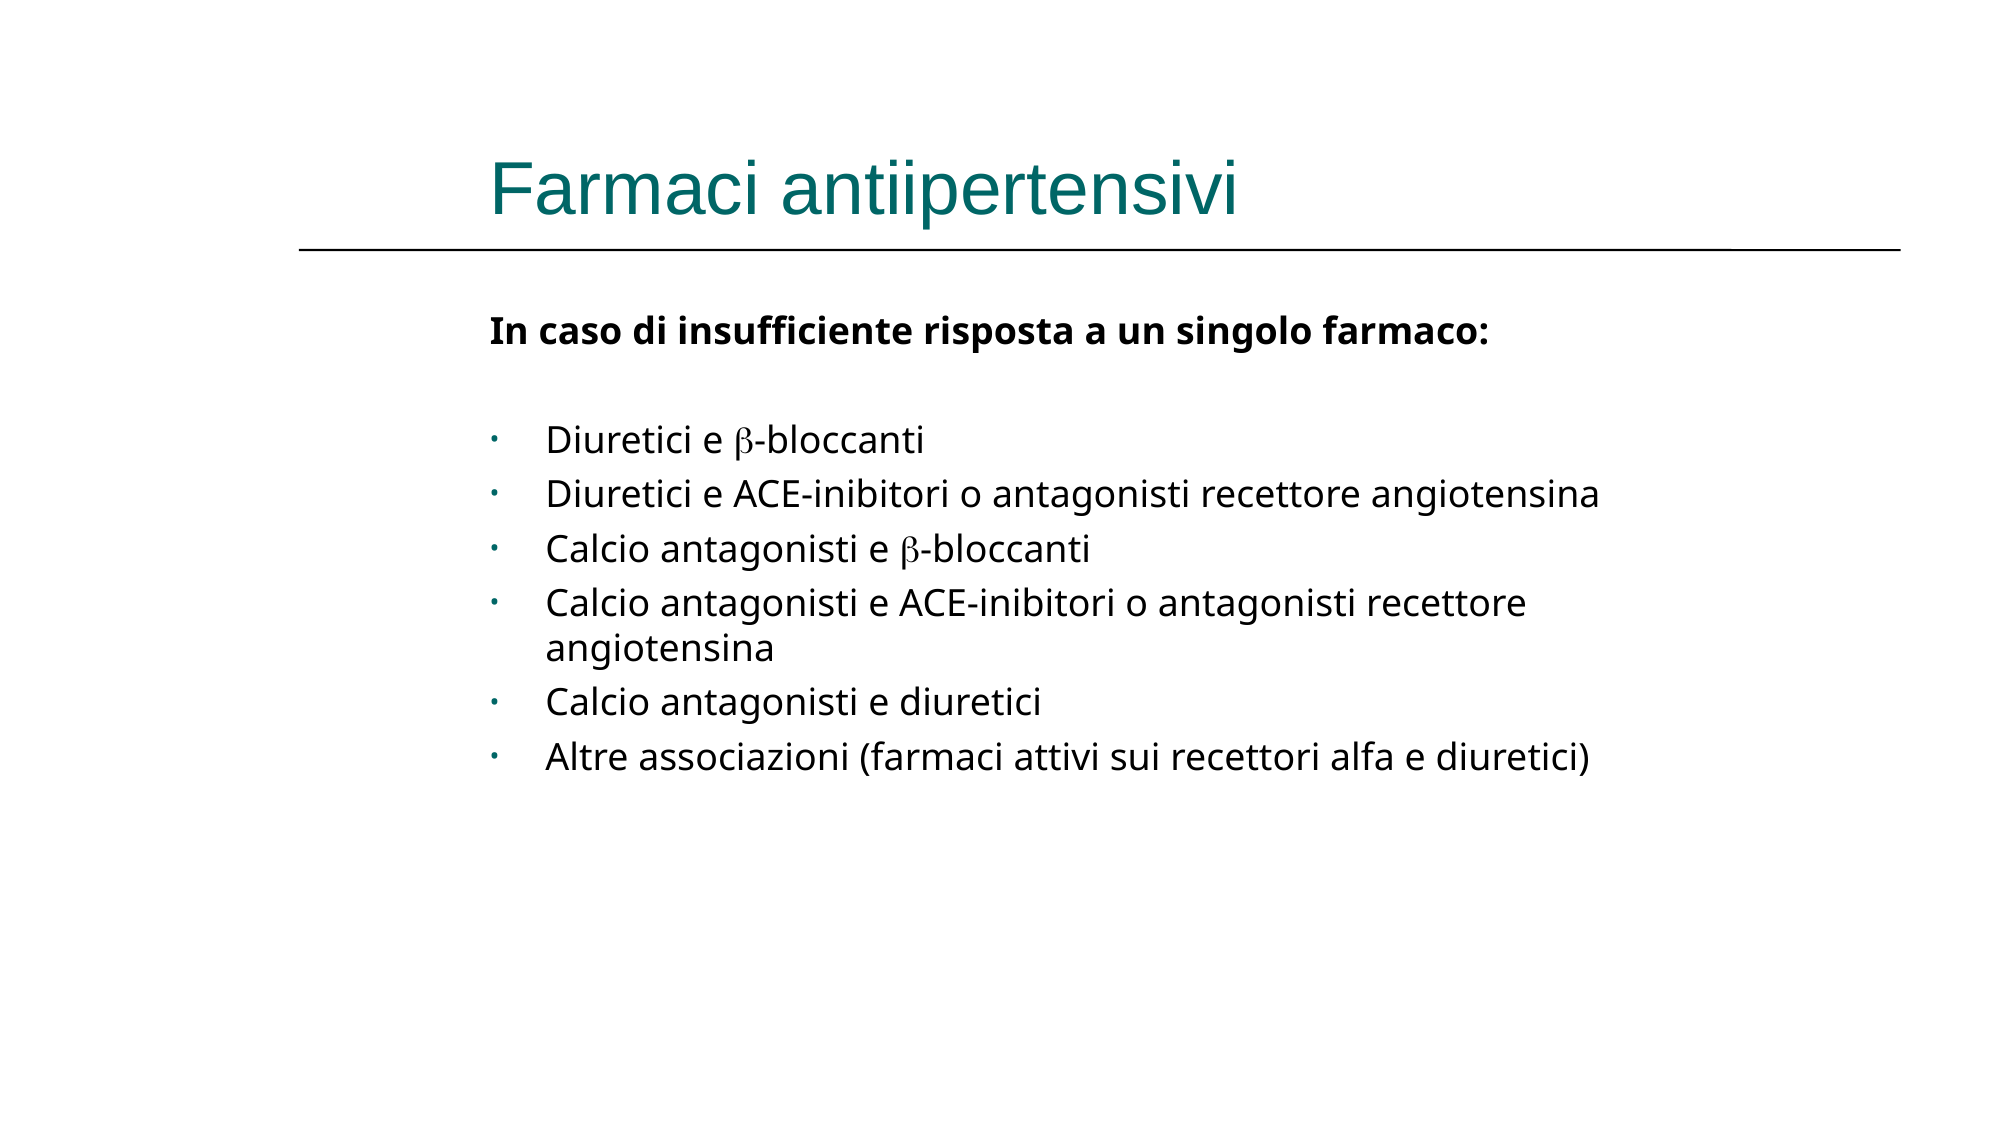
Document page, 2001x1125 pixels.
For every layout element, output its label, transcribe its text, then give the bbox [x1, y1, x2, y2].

text_box Farmaci antiipertensivi [474, 49, 1675, 237]
text_box In caso di insufficiente risposta a un singolo farmaco: Diuretici e -bloccanti Diuretici e ACE-inibitori o antagonisti recettore angiotensina Calcio antagonisti e -bloccanti Calcio antagonisti e ACE-inibitori o antagonisti recettore angiotensina Calcio antagonisti e diuretici Altre associazioni (farmaci attivi sui recettori alfa e diuretici) [474, 299, 1675, 975]
